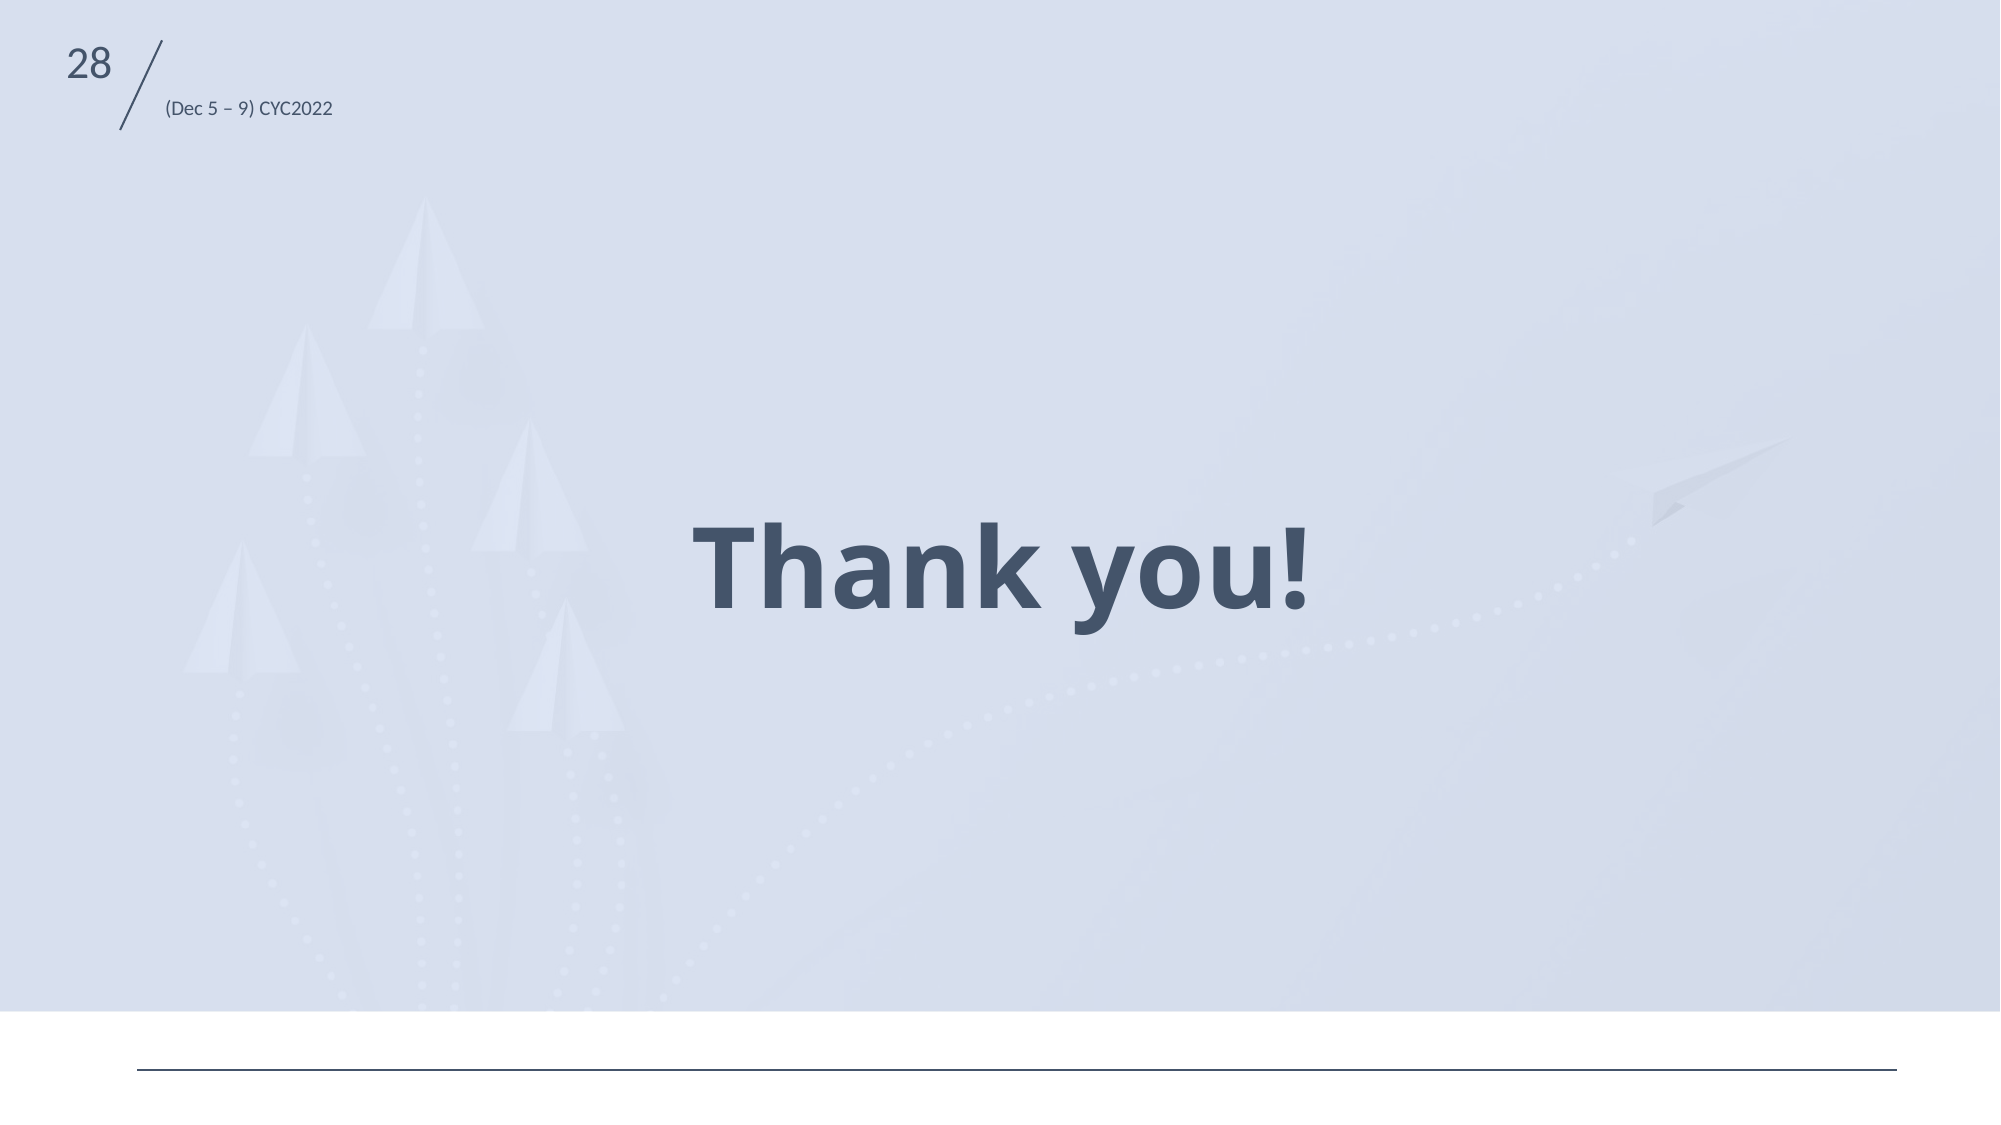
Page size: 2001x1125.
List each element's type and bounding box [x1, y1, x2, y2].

text_box [120, 40, 163, 130]
picture [0, 0, 2000, 1012]
text_box [0, 1012, 2000, 1125]
